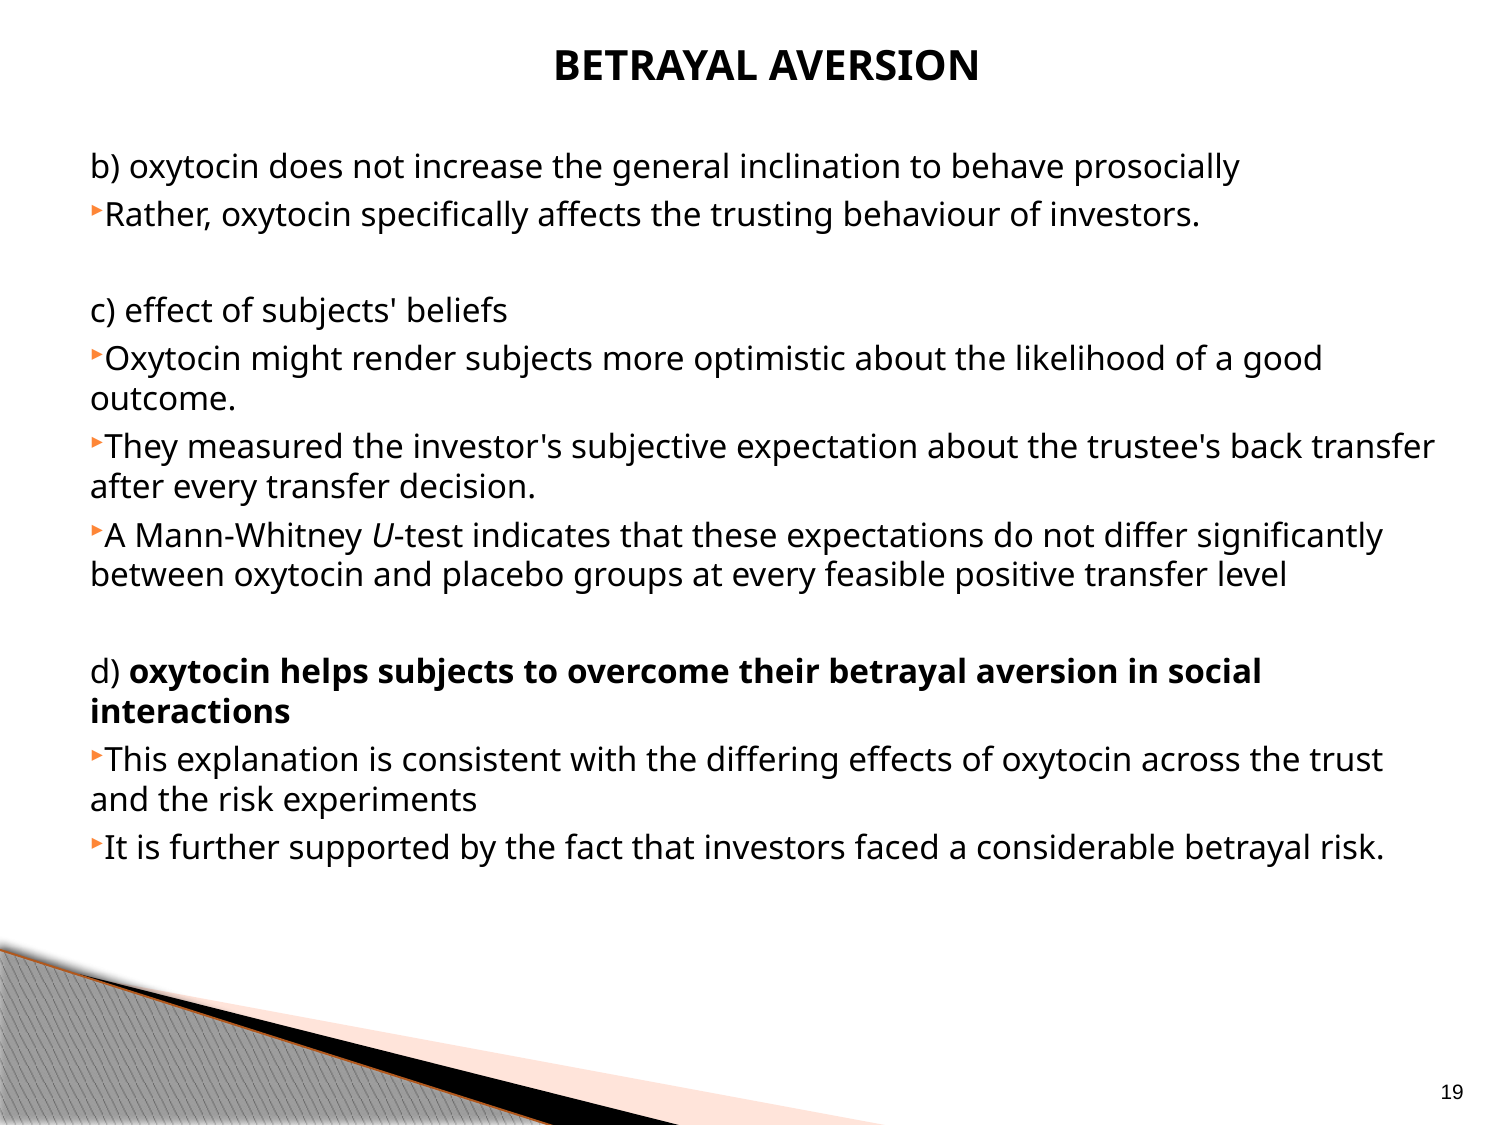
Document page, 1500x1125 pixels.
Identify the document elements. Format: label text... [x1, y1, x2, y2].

list BETRAYAL AVERSION b) oxytocin does not increase the general inclination to behave prosocially Rather, oxytocin specifically affects the trusting behaviour of investors. c) effect of subjects' beliefs Oxytocin might render subjects more optimistic about the likelihood of a good outcome. They measured the investor's subjective expectation about the trustee's back transfer after every transfer decision. A Mann-Whitney U-test indicates that these expectations do not differ significantly between oxytocin and placebo groups at every feasible positive transfer level d) oxytocin helps subjects to overcome their betrayal aversion in social interactions This explanation is consistent with the differing effects of oxytocin across the trust and the risk experiments It is further supported by the fact that investors faced a considerable betrayal risk. [75, 30, 1459, 1083]
slide_number 19 [1418, 1051, 1479, 1112]
